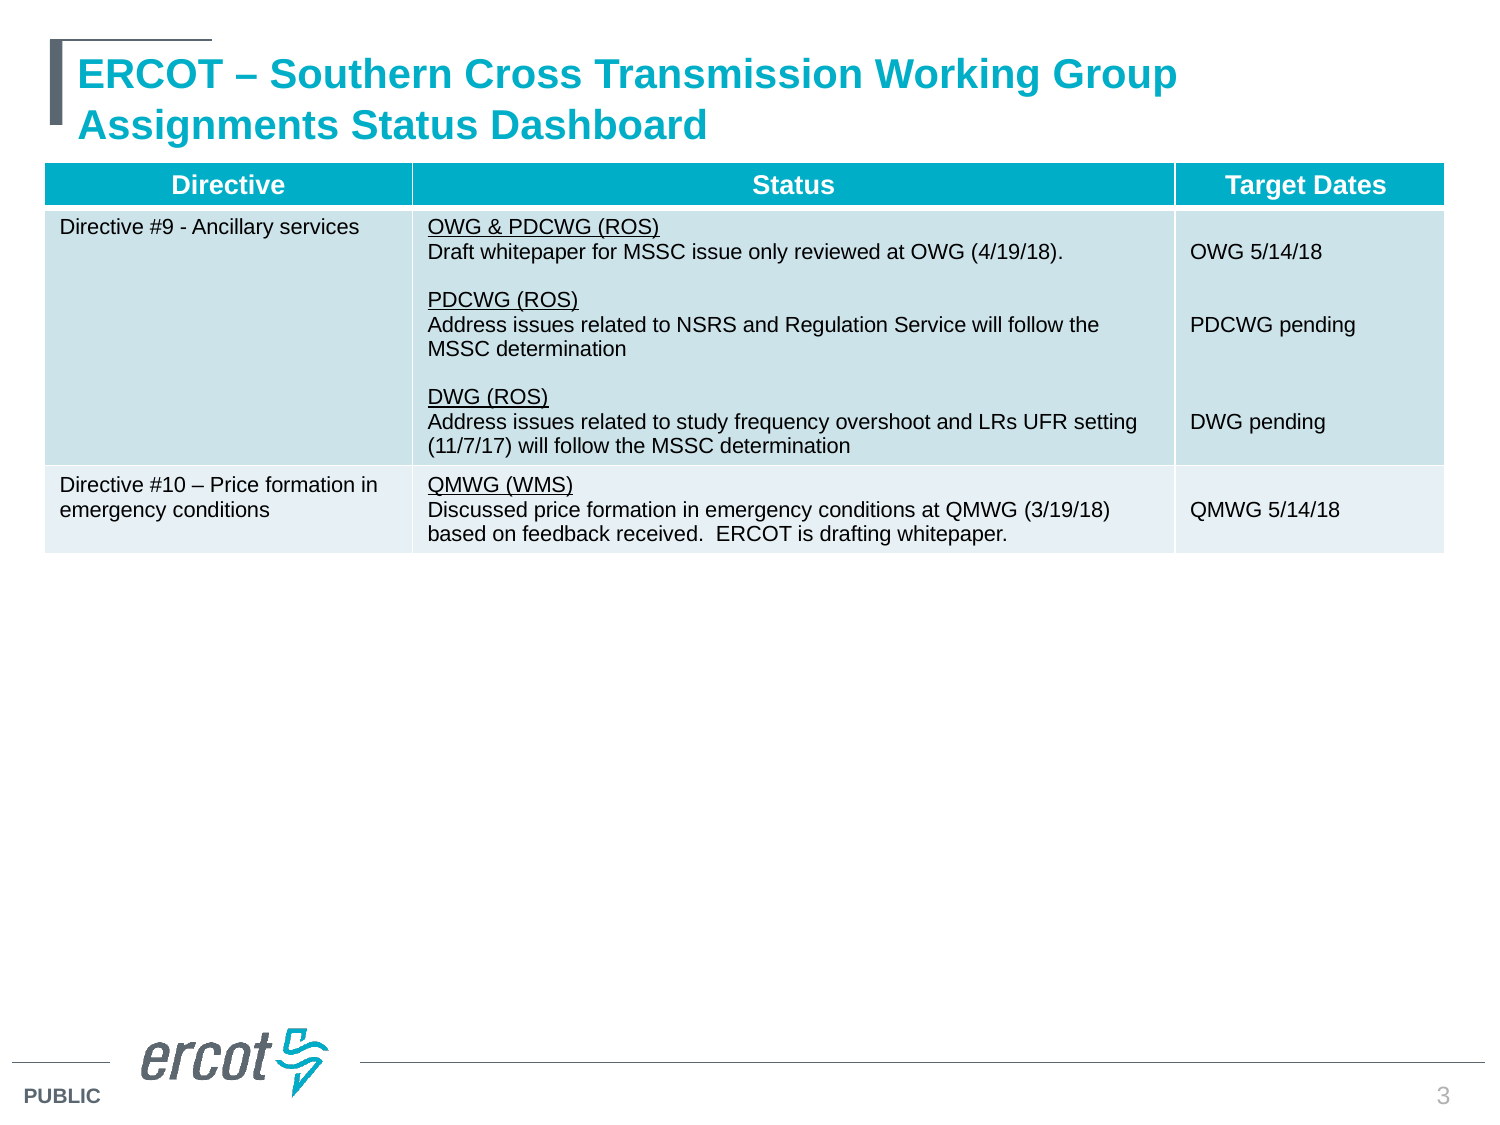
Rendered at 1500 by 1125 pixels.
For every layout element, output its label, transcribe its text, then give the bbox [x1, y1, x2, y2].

table_cell QMWG 5/14/18 [1176, 466, 1444, 553]
title ERCOT – Southern Cross Transmission Working Group Assignments Status Dashboard [62, 39, 1450, 125]
picture [137, 1024, 332, 1100]
table_header Target Dates [1176, 163, 1444, 205]
table_cell Directive #9 - Ancillary services [45, 211, 412, 465]
table_cell OWG & PDCWG (ROS) Draft whitepaper for MSSC issue only reviewed at OWG (4/19/18). PDCWG (ROS) Address issues related to NSRS and Regulation Service will follow the MSSC determination DWG (ROS) Address issues related to study frequency overshoot and LRs UFR setting (11/7/17) will follow the MSSC determination [413, 211, 1174, 465]
table_cell OWG 5/14/18 PDCWG pending DWG pending [1176, 211, 1444, 465]
slide_number 3 [1400, 1076, 1488, 1113]
table_header Directive [45, 163, 412, 205]
table_cell Directive #10 – Price formation in emergency conditions [45, 466, 412, 553]
table_header Status [413, 163, 1174, 205]
table_cell QMWG (WMS) Discussed price formation in emergency conditions at QMWG (3/19/18) based on feedback received. ERCOT is drafting whitepaper. [413, 466, 1174, 553]
